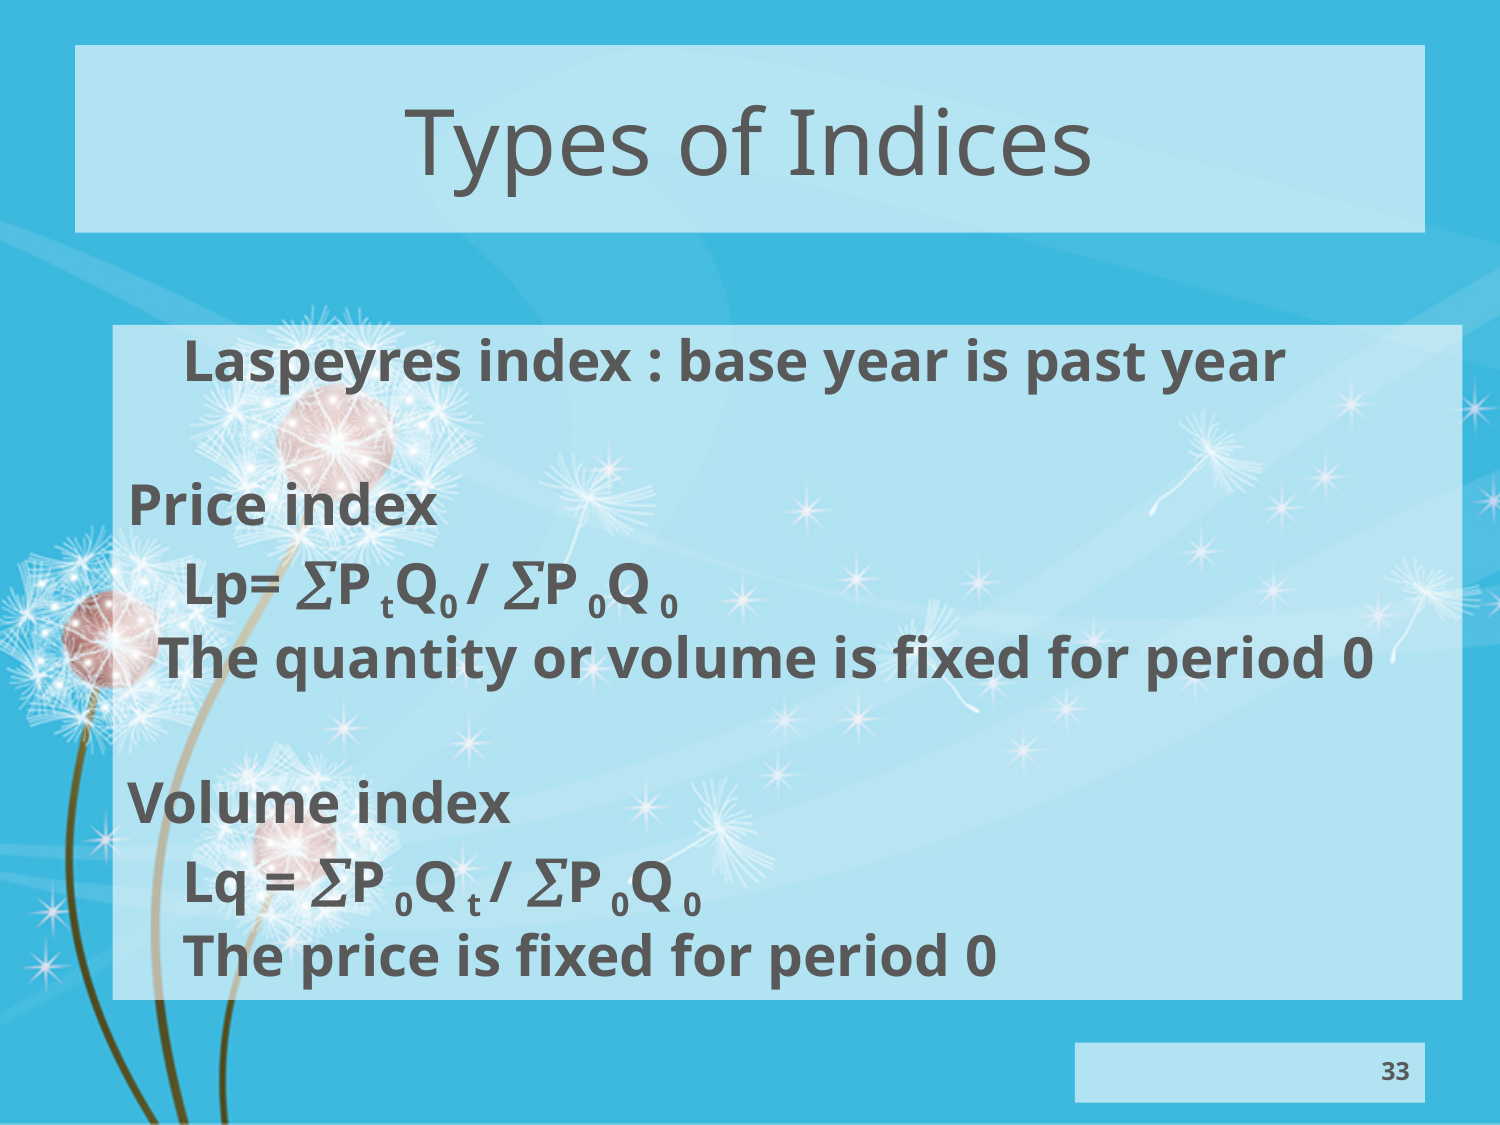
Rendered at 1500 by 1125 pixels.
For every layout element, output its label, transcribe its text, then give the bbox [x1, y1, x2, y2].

picture [0, 0, 1500, 1125]
title Types of Indices [75, 45, 1425, 233]
list Laspeyres index : base year is past year Price index Lp= P tQ0 / P 0Q 0 The quantity or volume is fixed for period 0 Volume index Lq = P 0Q t / P 0Q 0 The price is fixed for period 0 [112, 324, 1463, 1000]
slide_number 33 [1074, 1042, 1425, 1103]
